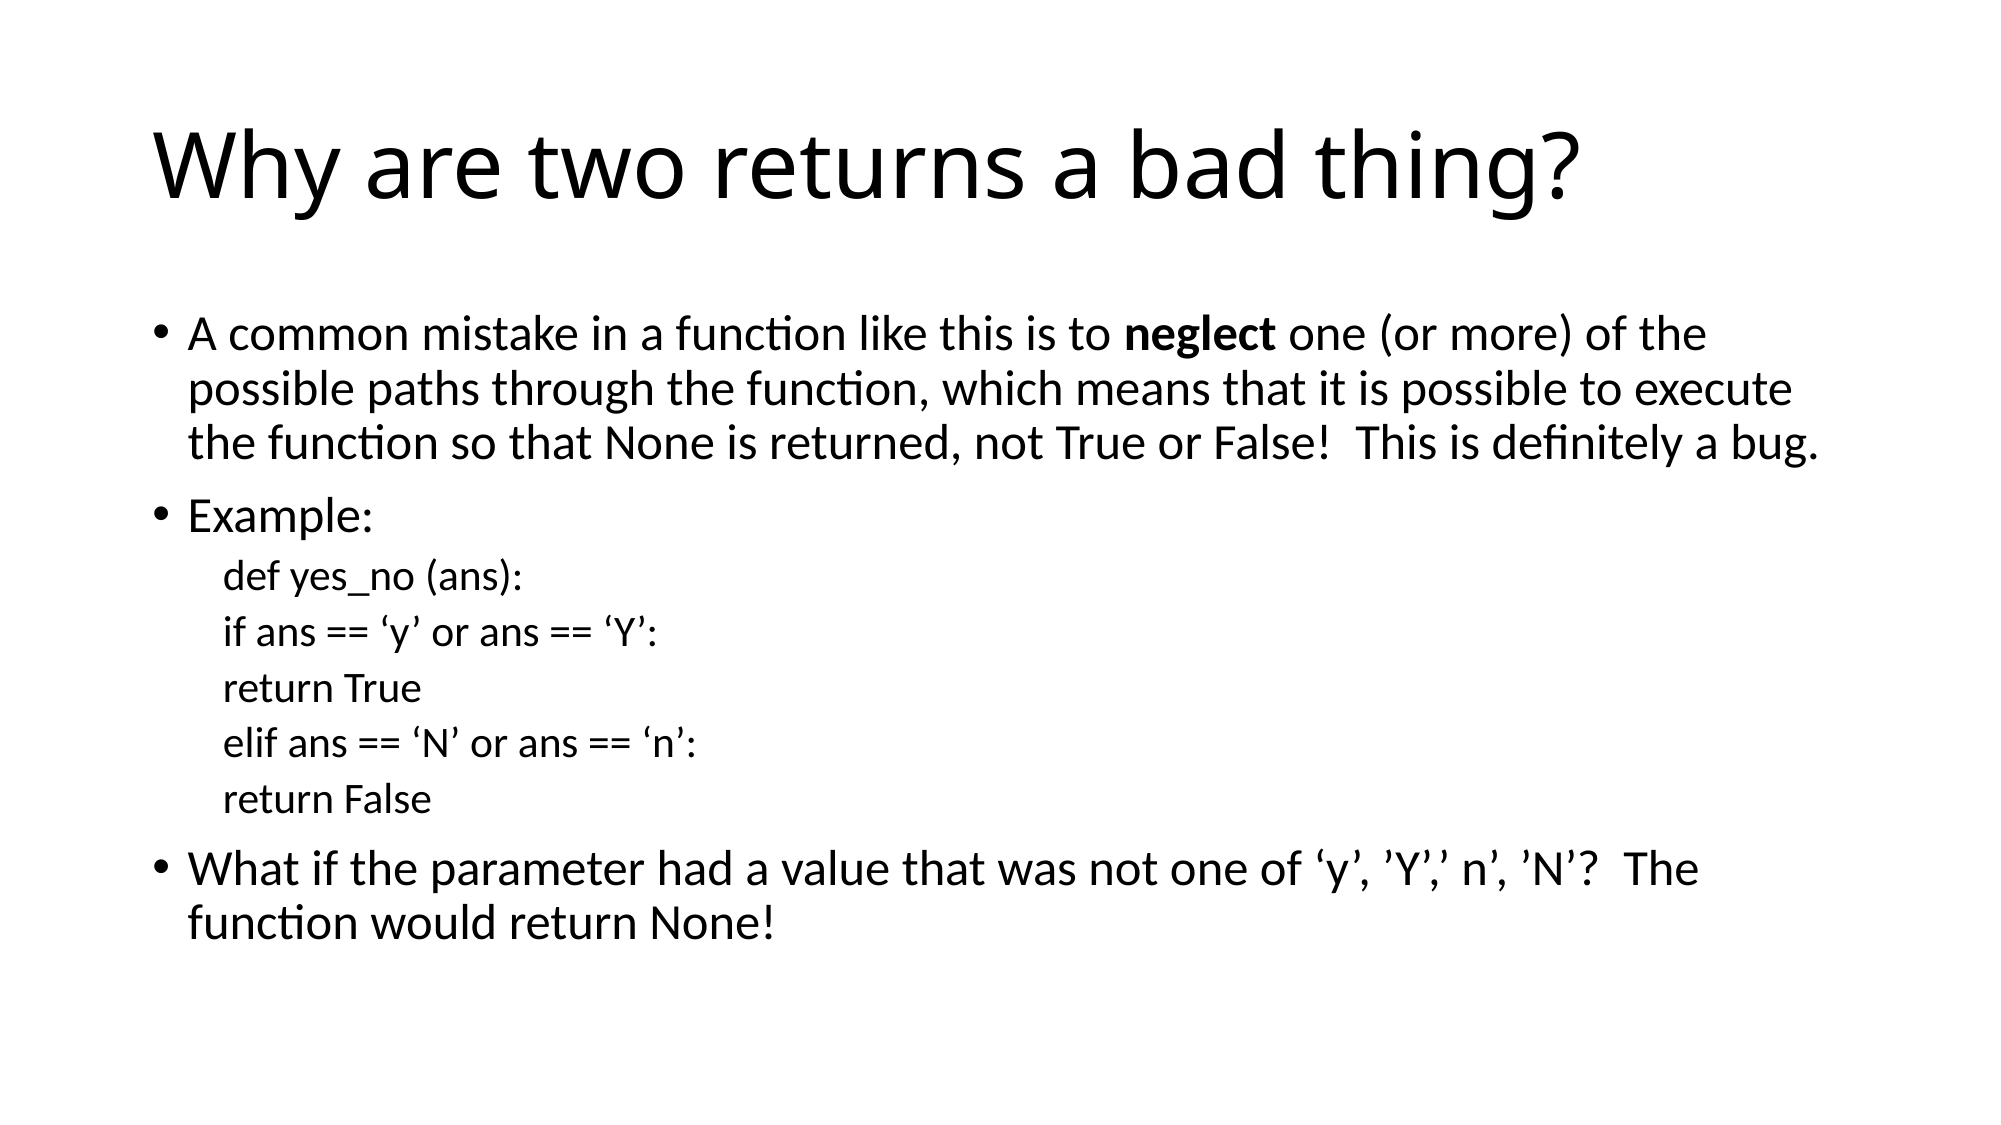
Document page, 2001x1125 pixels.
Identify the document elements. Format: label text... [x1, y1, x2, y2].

title Why are two returns a bad thing? [137, 59, 1863, 278]
list A common mistake in a function like this is to neglect one (or more) of the possible paths through the function, which means that it is possible to execute the function so that None is returned, not True or False! This is definitely a bug. Example: def yes_no (ans): if ans == ‘y’ or ans == ‘Y’: return True elif ans == ‘N’ or ans == ‘n’: return False What if the parameter had a value that was not one of ‘y’, ’Y’,’ n’, ’N’? The function would return None! [137, 299, 1863, 1014]
